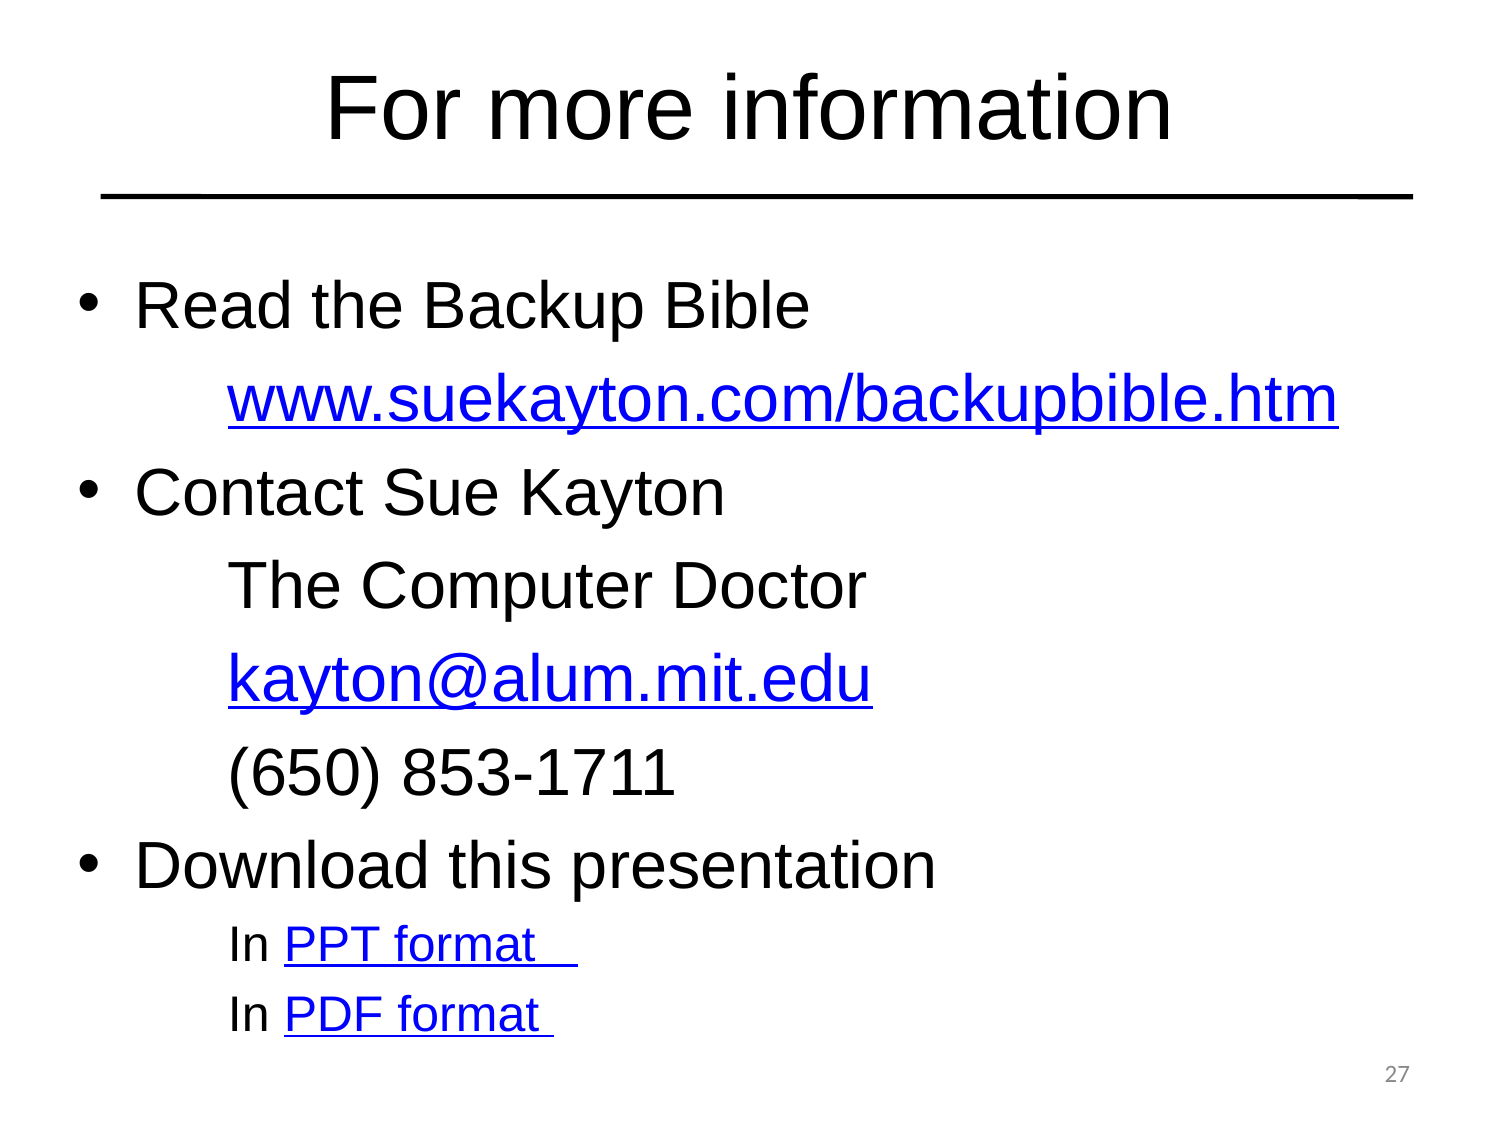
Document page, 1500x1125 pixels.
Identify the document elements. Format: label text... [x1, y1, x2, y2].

slide_number 27 [1074, 1042, 1425, 1103]
title For more information [75, 9, 1425, 197]
list Read the Backup Bible www.suekayton.com/backupbible.htm Contact Sue Kayton The Computer Doctor kayton@alum.mit.edu (650) 853-1711 Download this presentation In PPT format In PDF format [63, 254, 1413, 997]
